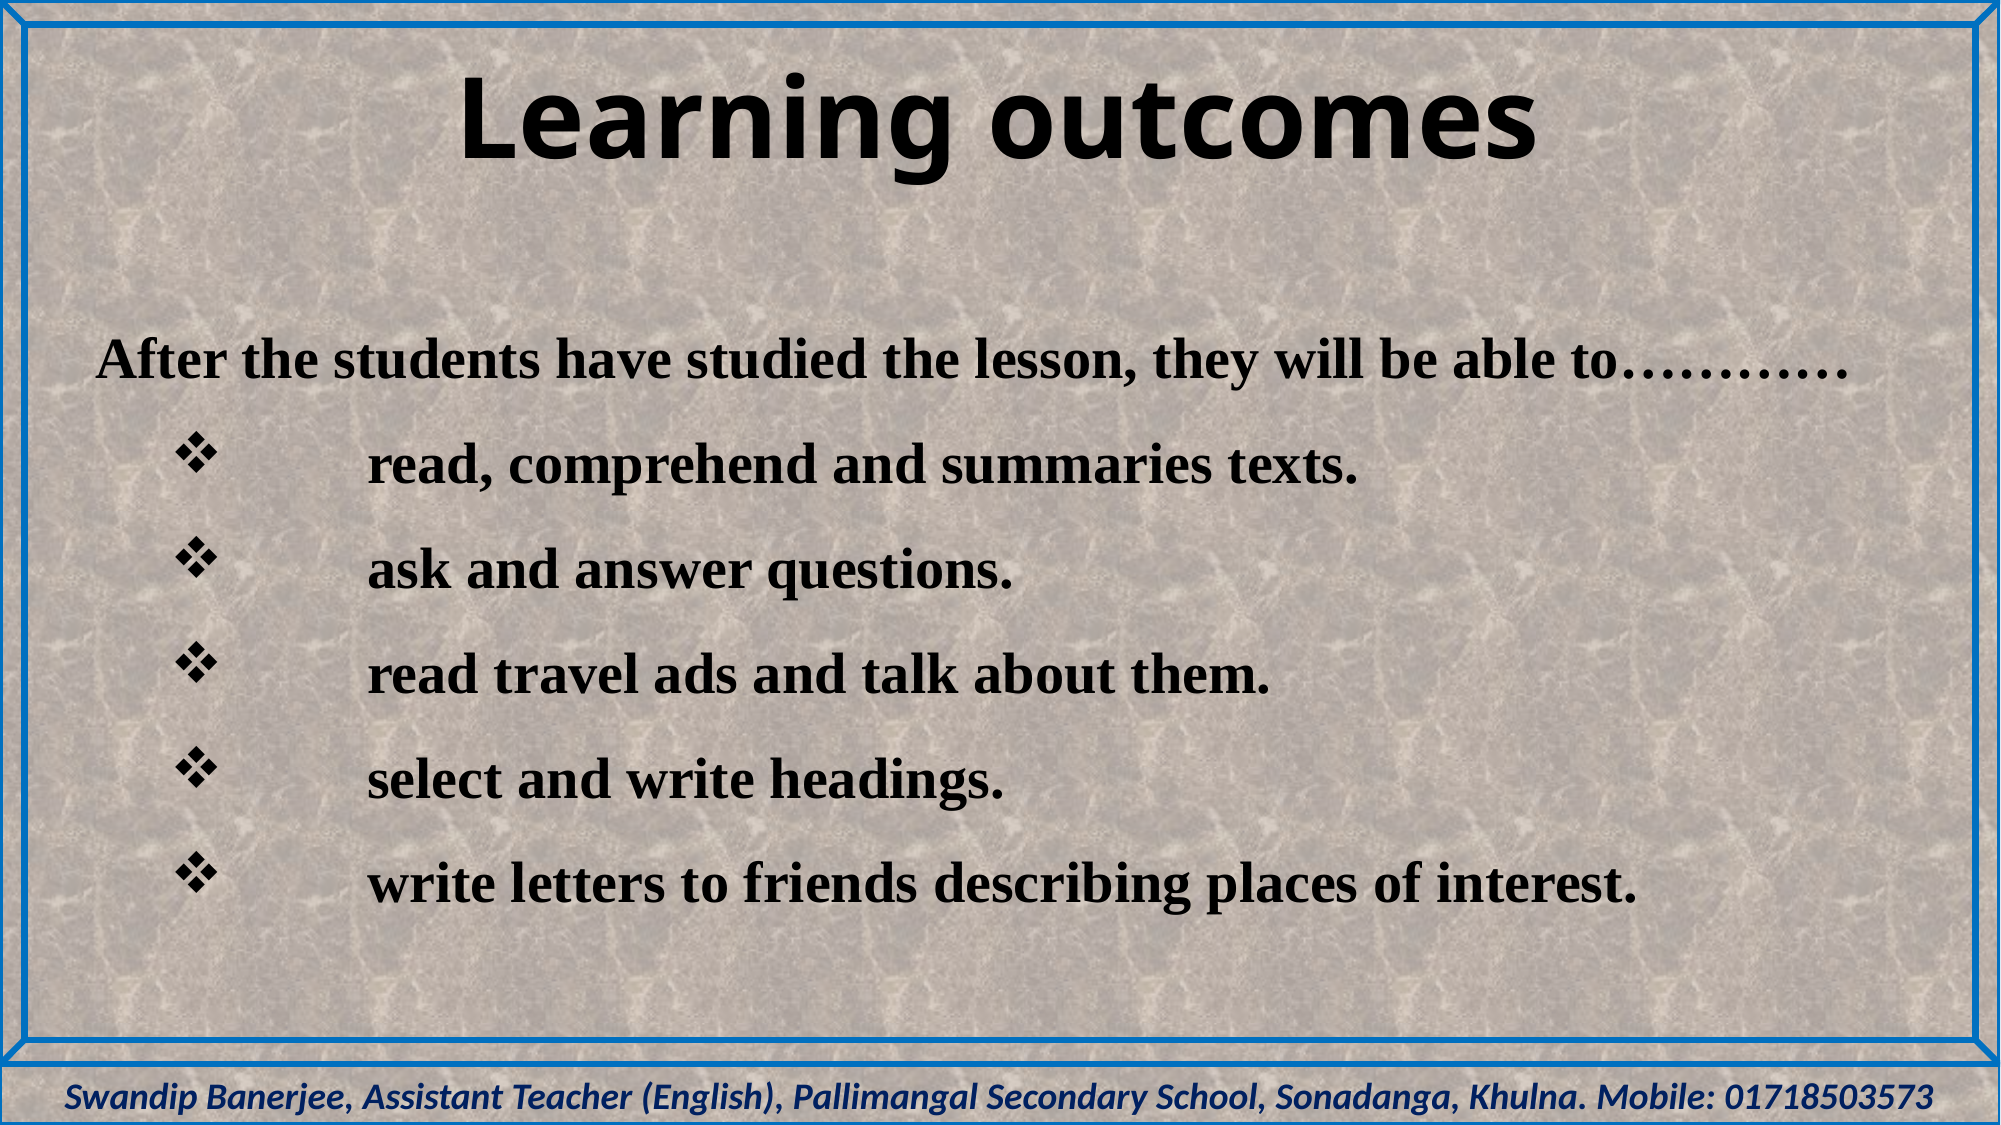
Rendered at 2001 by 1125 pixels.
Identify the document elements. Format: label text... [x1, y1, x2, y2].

text_box After the students have studied the lesson, they will be able to………… read, comprehend and summaries texts. ask and answer questions. read travel ads and talk about them. select and write headings. write letters to friends describing places of interest. [80, 277, 1968, 922]
text_box Learning outcomes [109, 38, 1887, 189]
